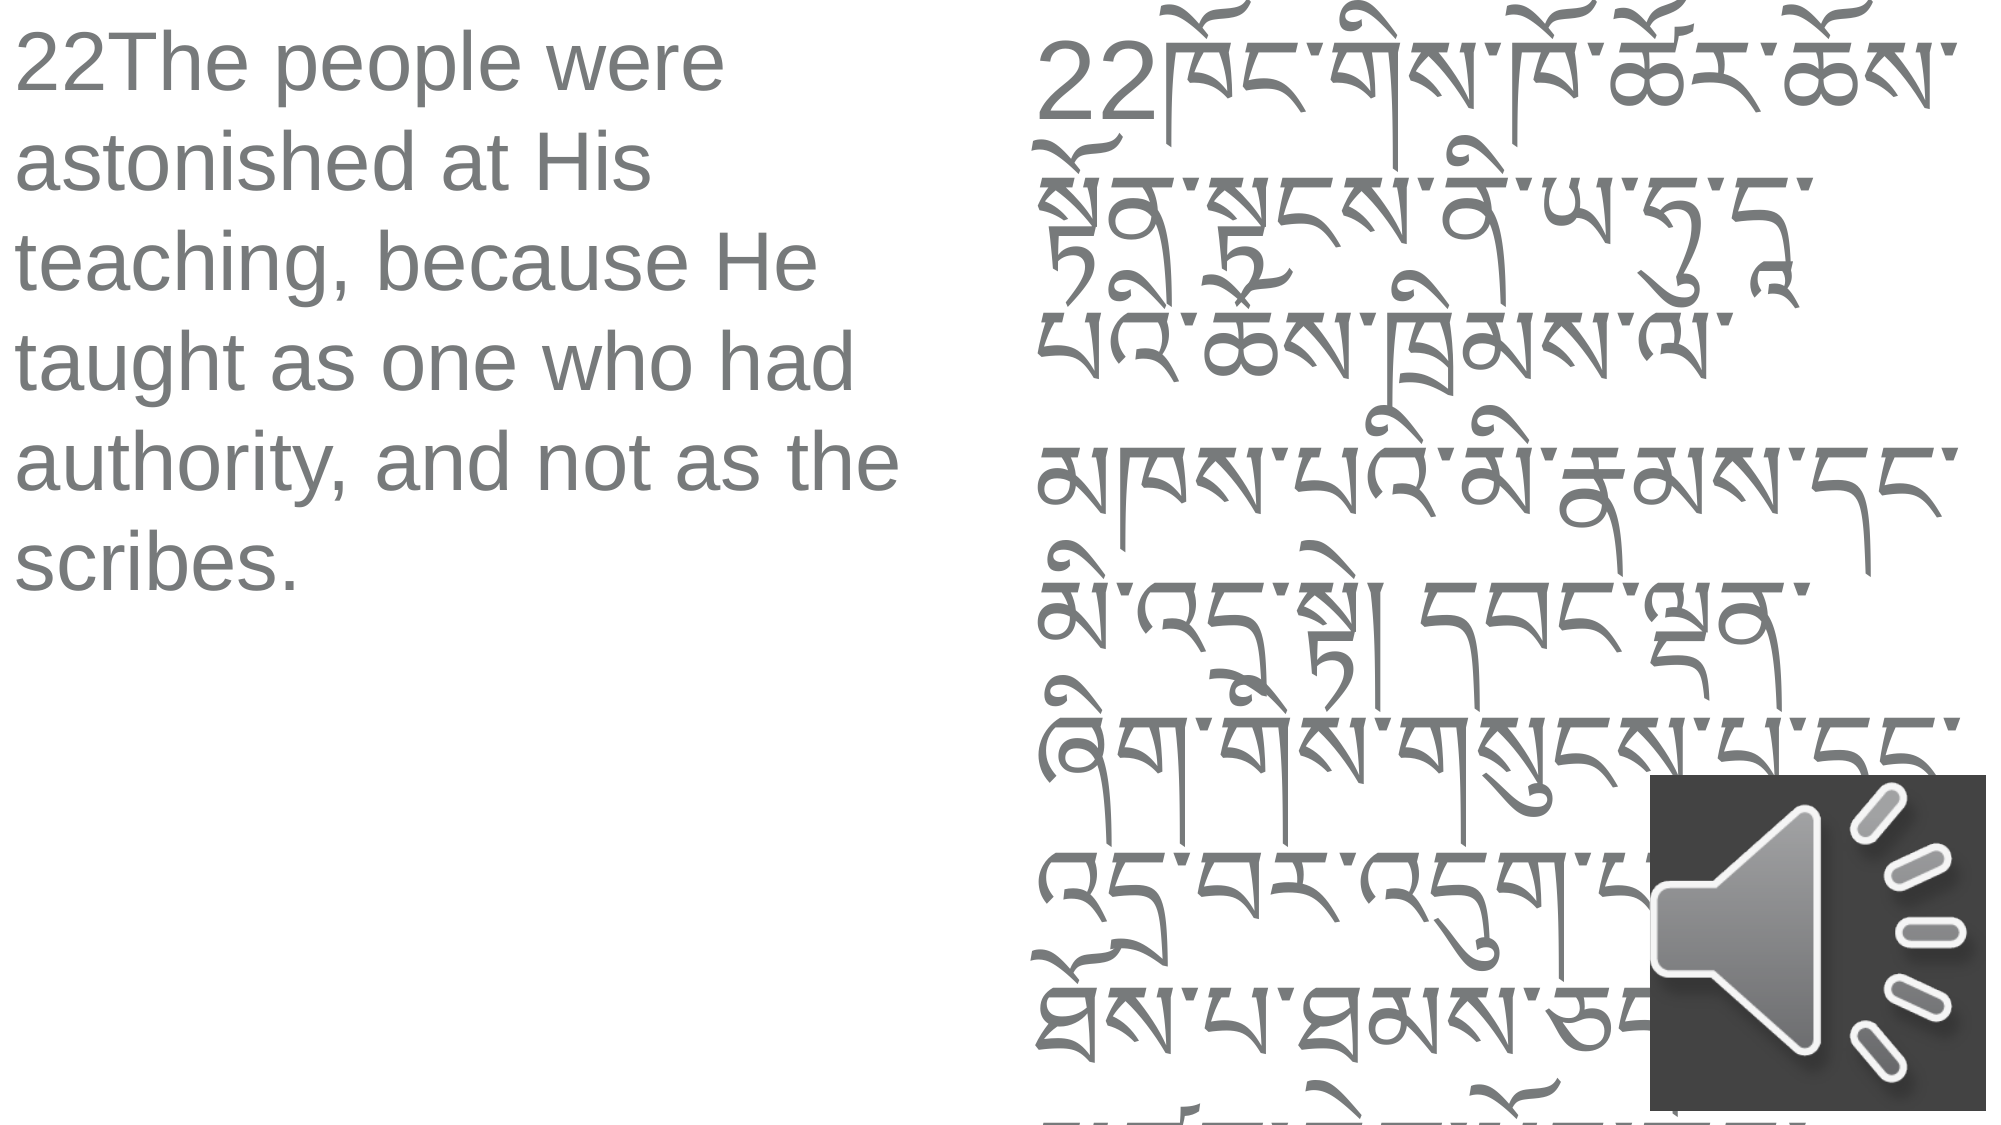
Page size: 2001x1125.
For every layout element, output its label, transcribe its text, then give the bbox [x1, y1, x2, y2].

text_box 22The people were astonished at His teaching, because He taught as one who had authority, and not as the scribes. [0, 0, 981, 1125]
picture [1648, 773, 1987, 1112]
text_box 22ཁོང་གིས་ཁོ་ཚོར་ཆོས་སྟོན་སྟངས་ནི་ཡ་ཧུ་དཱ་པའི་ཆོས་ཁྲིམས་ལ་མཁས་པའི་མི་རྣམས་དང་མི་འདྲ་སྟེ། དབང་ལྡན་ཞིག་གིས་གསུངས་པ་དང་འདྲ་བར་འདུག་པས། དེ་ཐོས་པ་ཐམས་ཅད་ཡ་མཚན་ཆེན་པོར་གྱུར། [1019, 0, 2000, 1125]
